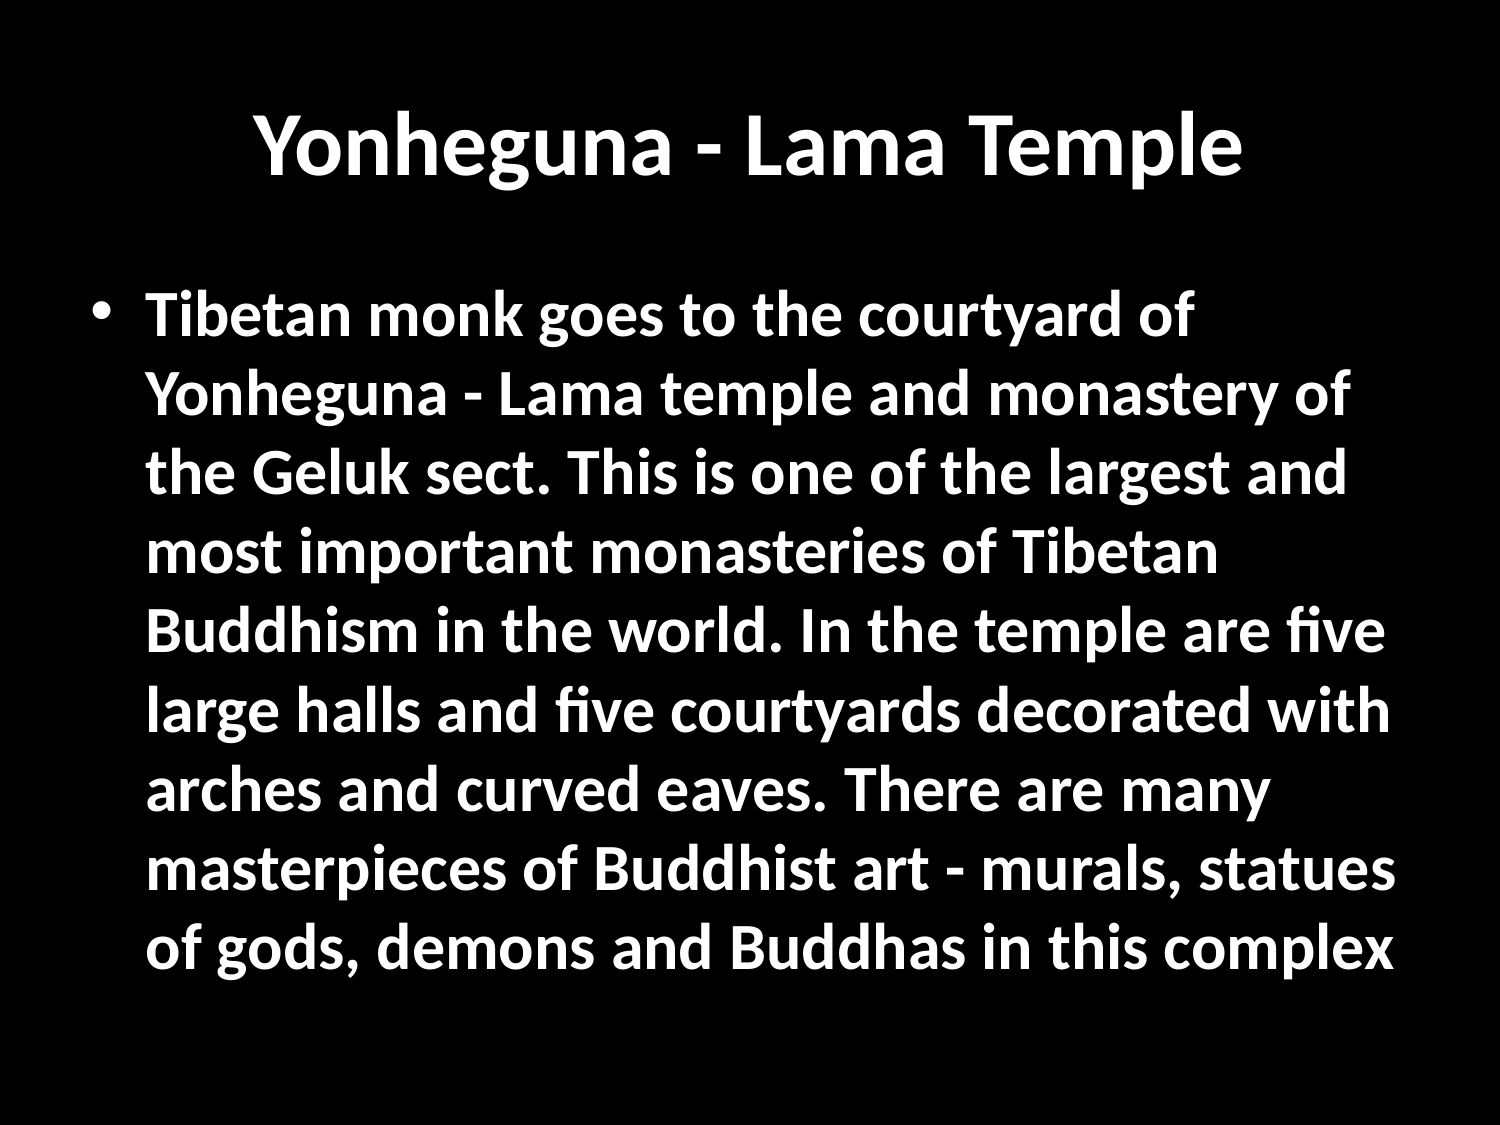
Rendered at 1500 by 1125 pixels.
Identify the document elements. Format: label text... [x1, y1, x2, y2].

list Tibetan monk goes to the courtyard of Yonheguna - Lama temple and monastery of the Geluk sect. This is one of the largest and most important monasteries of Tibetan Buddhism in the world. In the temple are five large halls and five courtyards decorated with arches and curved eaves. There are many masterpieces of Buddhist art - murals, statues of gods, demons and Buddhas in this complex [75, 262, 1425, 1005]
title Yonheguna - Lama Temple [75, 45, 1425, 233]
